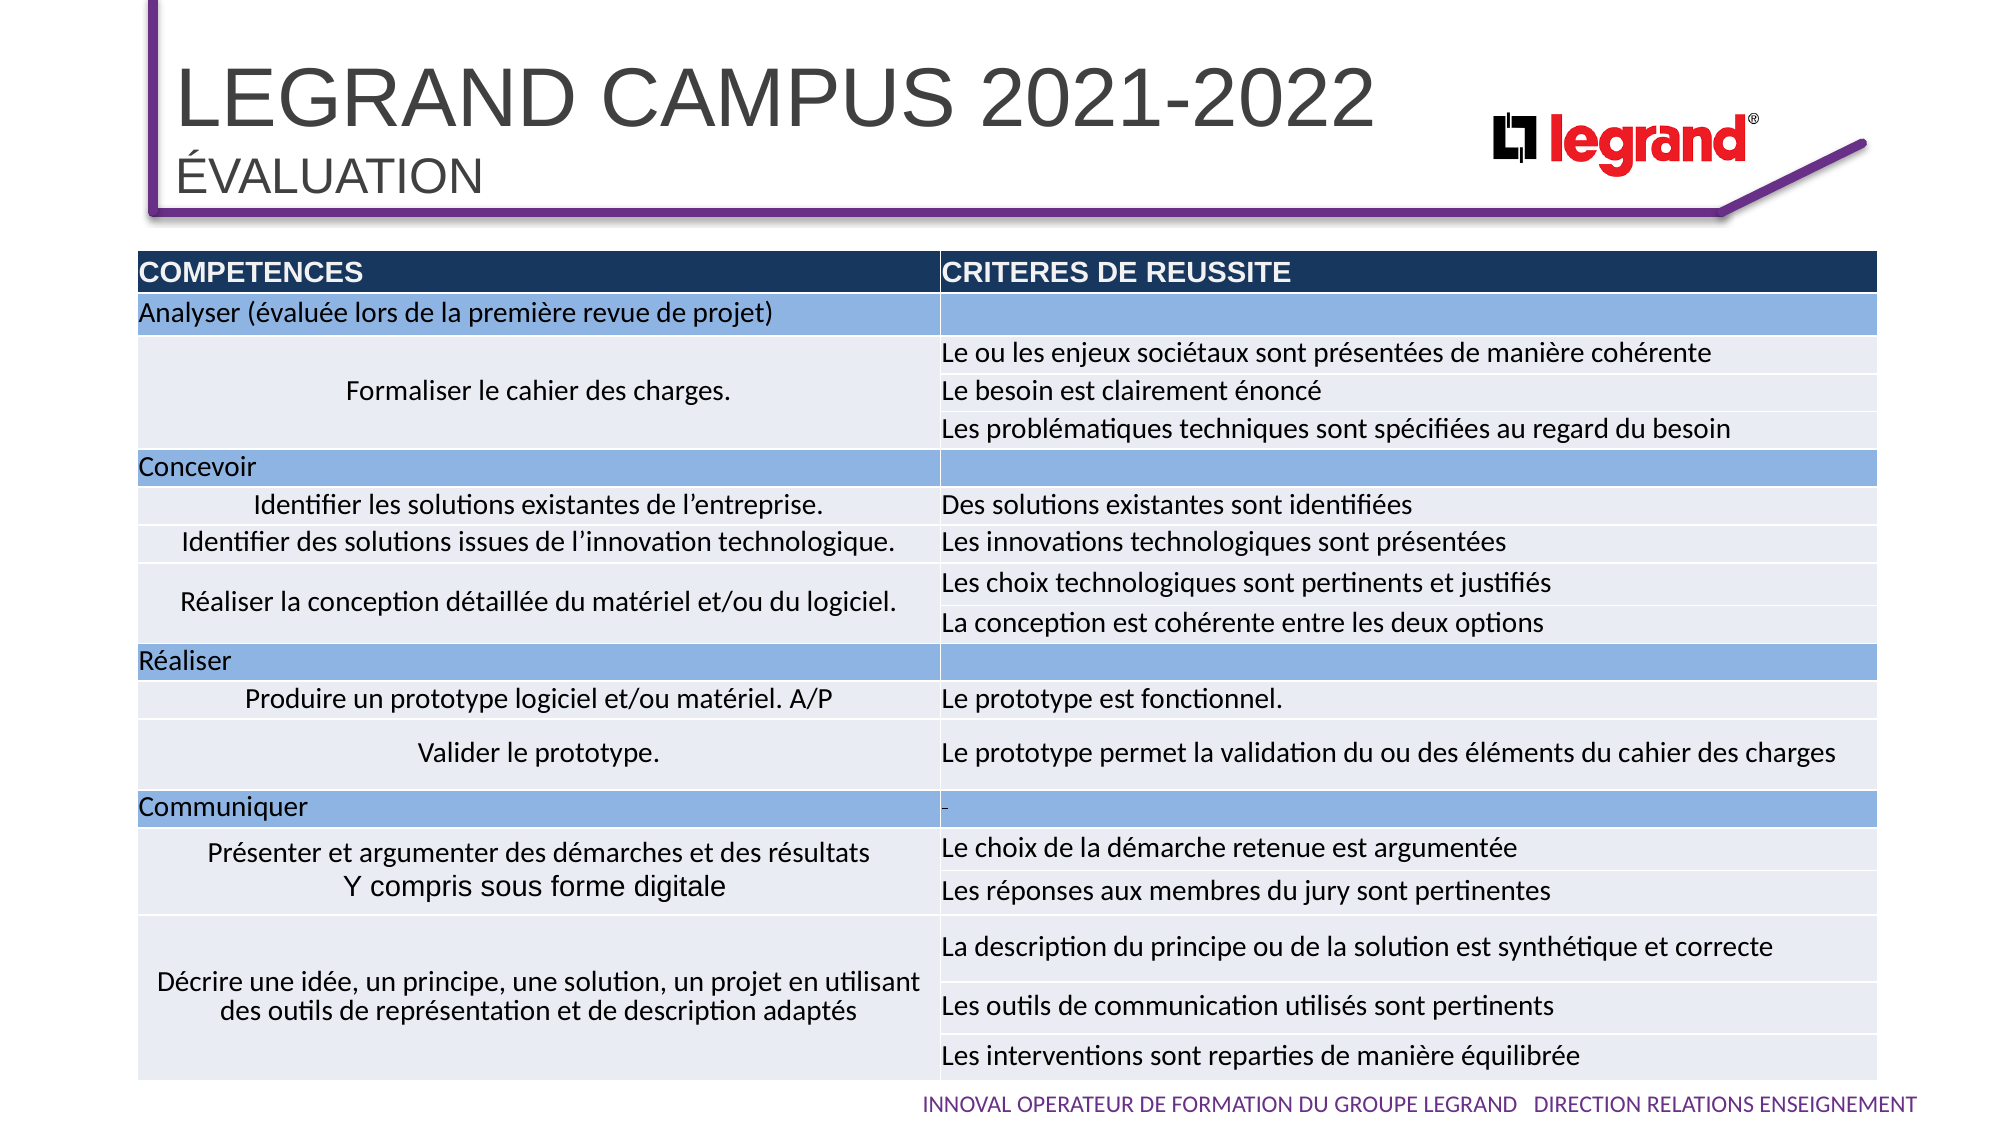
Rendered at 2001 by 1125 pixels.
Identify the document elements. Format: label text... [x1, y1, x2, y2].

table_cell Des solutions existantes sont identifiées [941, 488, 1877, 524]
table_cell Le choix de la démarche retenue est argumentée [941, 829, 1877, 870]
table_cell Valider le prototype. [138, 720, 940, 789]
table_cell Produire un prototype logiciel et/ou matériel. A/P [138, 682, 940, 718]
table_cell Identifier les solutions existantes de l’entreprise. [138, 488, 940, 524]
table_cell Présenter et argumenter des démarches et des résultats Y compris sous forme digitale [138, 829, 940, 914]
table_cell Les réponses aux membres du jury sont pertinentes [941, 871, 1877, 914]
table_cell Les outils de communication utilisés sont pertinents [941, 983, 1877, 1033]
table_header CRITERES DE REUSSITE [941, 251, 1877, 292]
table_cell [941, 644, 1877, 680]
table_cell Les interventions sont reparties de manière équilibrée [941, 1035, 1877, 1080]
table_cell Le besoin est clairement énoncé [941, 375, 1877, 411]
table_cell Concevoir [138, 450, 940, 486]
table_cell Identifier des solutions issues de l’innovation technologique. [138, 526, 940, 562]
table_cell [941, 450, 1877, 486]
table_cell La description du principe ou de la solution est synthétique et correcte [941, 916, 1877, 981]
table_cell Réaliser la conception détaillée du matériel et/ou du logiciel. [138, 564, 940, 643]
picture [1661, 111, 1759, 178]
table_cell La conception est cohérente entre les deux options [941, 606, 1877, 643]
table_cell [941, 294, 1877, 335]
table_cell Communiquer [138, 791, 940, 827]
table_cell Les choix technologiques sont pertinents et justifiés [941, 564, 1877, 605]
table_cell Décrire une idée, un principe, une solution, un projet en utilisant des outils de représentation et de description adaptés [138, 916, 940, 1080]
table_cell Analyser (évaluée lors de la première revue de projet) [138, 294, 940, 335]
text_box INNOVAL OPERATEUR DE FORMATION DU GROUPE LEGRAND DIRECTION RELATIONS ENSEIGNEMENT [777, 1081, 2000, 1125]
title Legrand campus 2021-2022 ÉVALUATION [160, 0, 1661, 211]
table_cell Le prototype permet la validation du ou des éléments du cahier des charges [941, 720, 1877, 789]
table_cell Les innovations technologiques sont présentées [941, 526, 1877, 562]
table_cell Formaliser le cahier des charges. [138, 337, 940, 448]
table_cell Réaliser [138, 644, 940, 680]
table_header COMPETENCES [138, 251, 940, 292]
table_cell Le prototype est fonctionnel. [941, 682, 1877, 718]
table_cell Le ou les enjeux sociétaux sont présentées de manière cohérente [941, 337, 1877, 373]
table_cell Les problématiques techniques sont spécifiées au regard du besoin [941, 412, 1877, 448]
table_cell [941, 791, 1877, 827]
